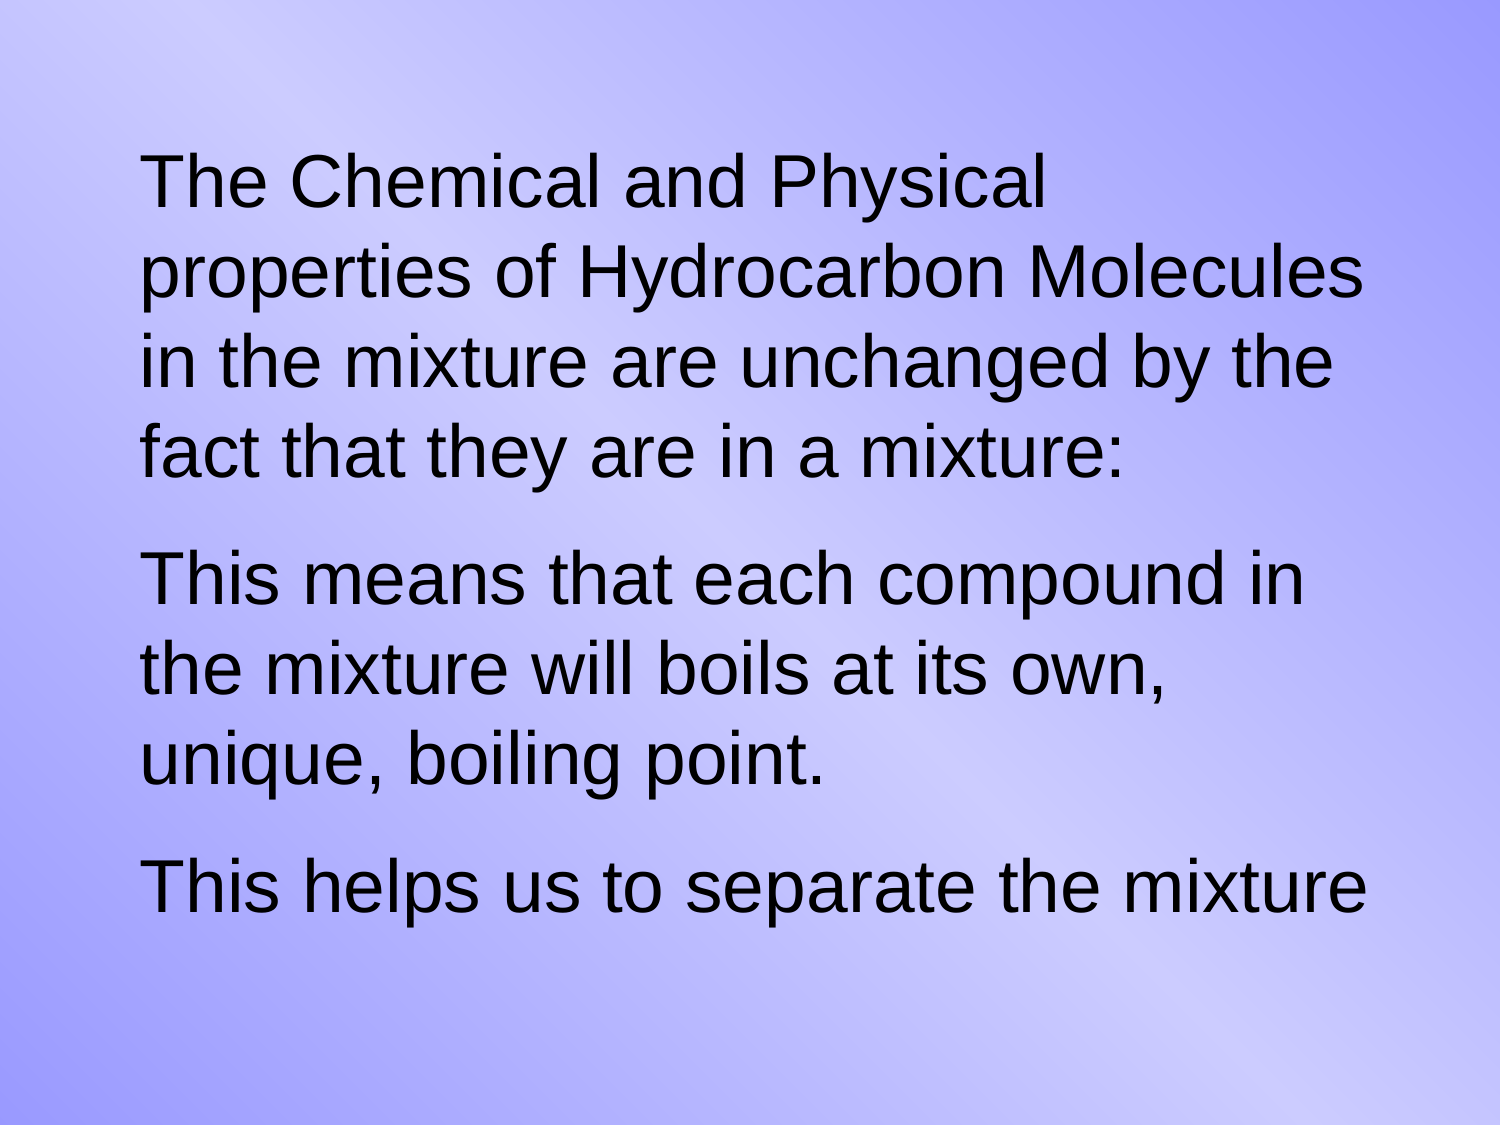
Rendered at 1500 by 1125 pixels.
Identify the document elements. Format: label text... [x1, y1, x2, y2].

text_box The Chemical and Physical properties of Hydrocarbon Molecules in the mixture are unchanged by the fact that they are in a mixture: This means that each compound in the mixture will boils at its own, unique, boiling point. This helps us to separate the mixture [124, 124, 1388, 935]
